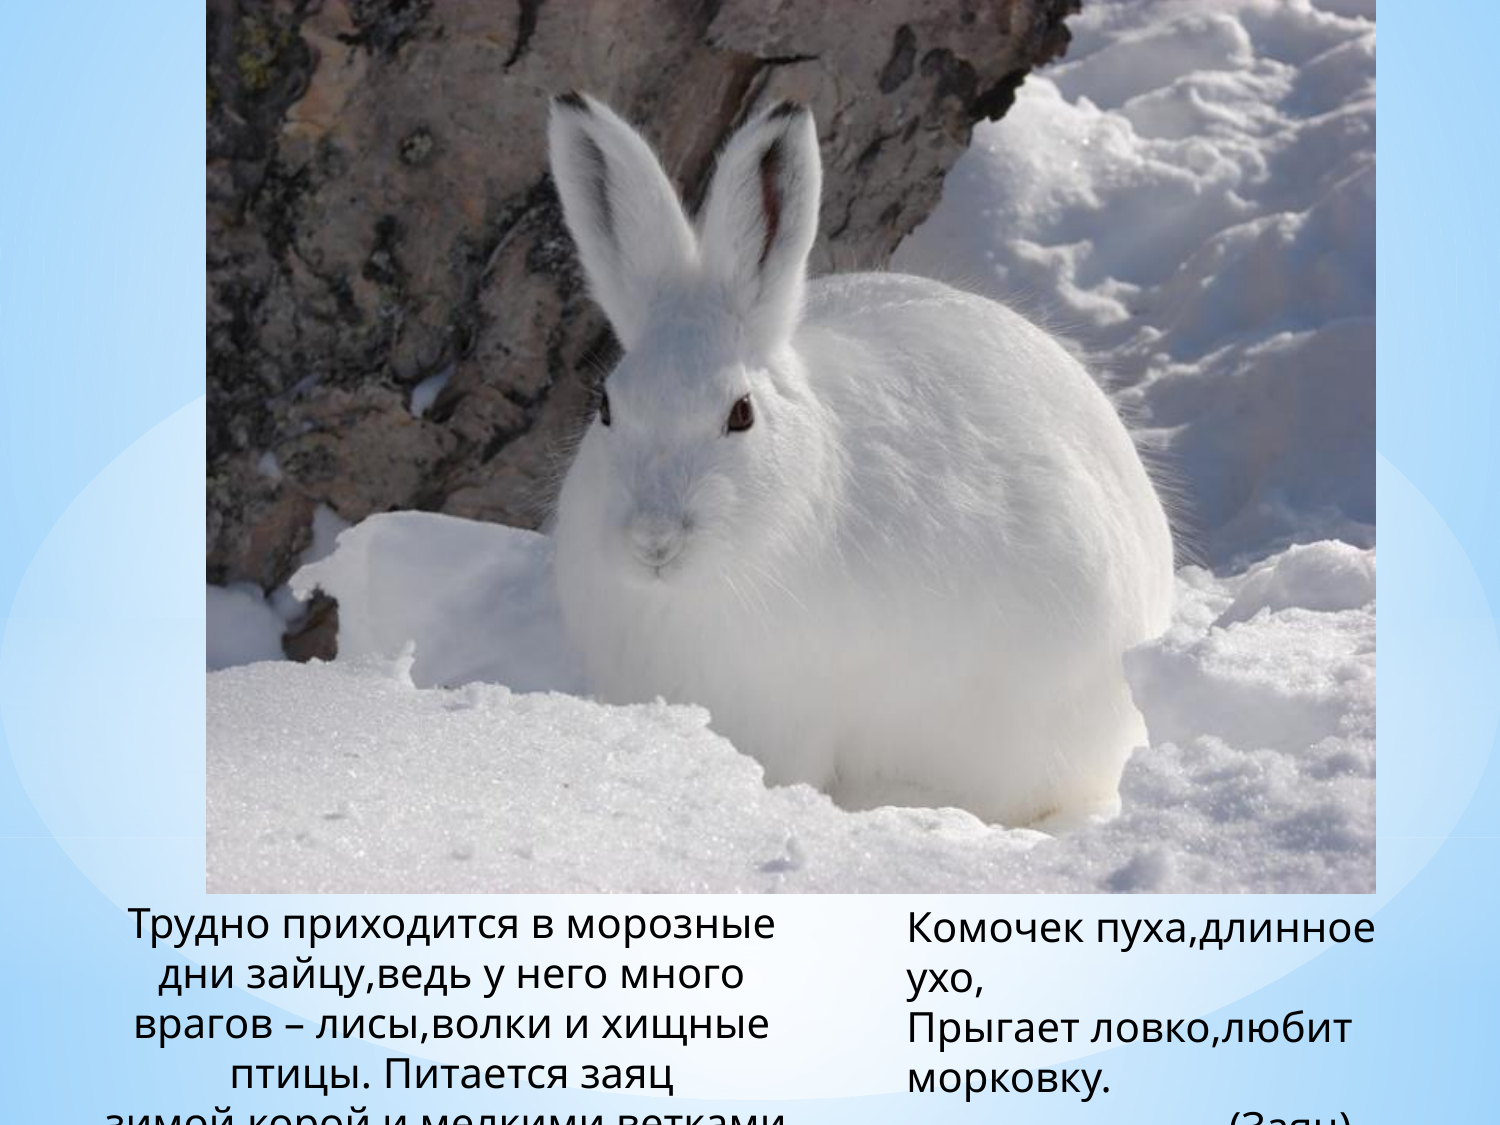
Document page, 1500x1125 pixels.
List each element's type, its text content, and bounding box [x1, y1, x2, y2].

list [206, 0, 1376, 894]
text_box Трудно приходится в морозные дни зайцу,ведь у него много врагов – лисы,волки и хищные птицы. Питается заяц зимой,корой и мелкими ветками. [76, 889, 827, 1125]
text_box Комочек пуха,длинное ухо, Прыгает ловко,любит морковку. (Заяц). [891, 893, 1430, 1125]
